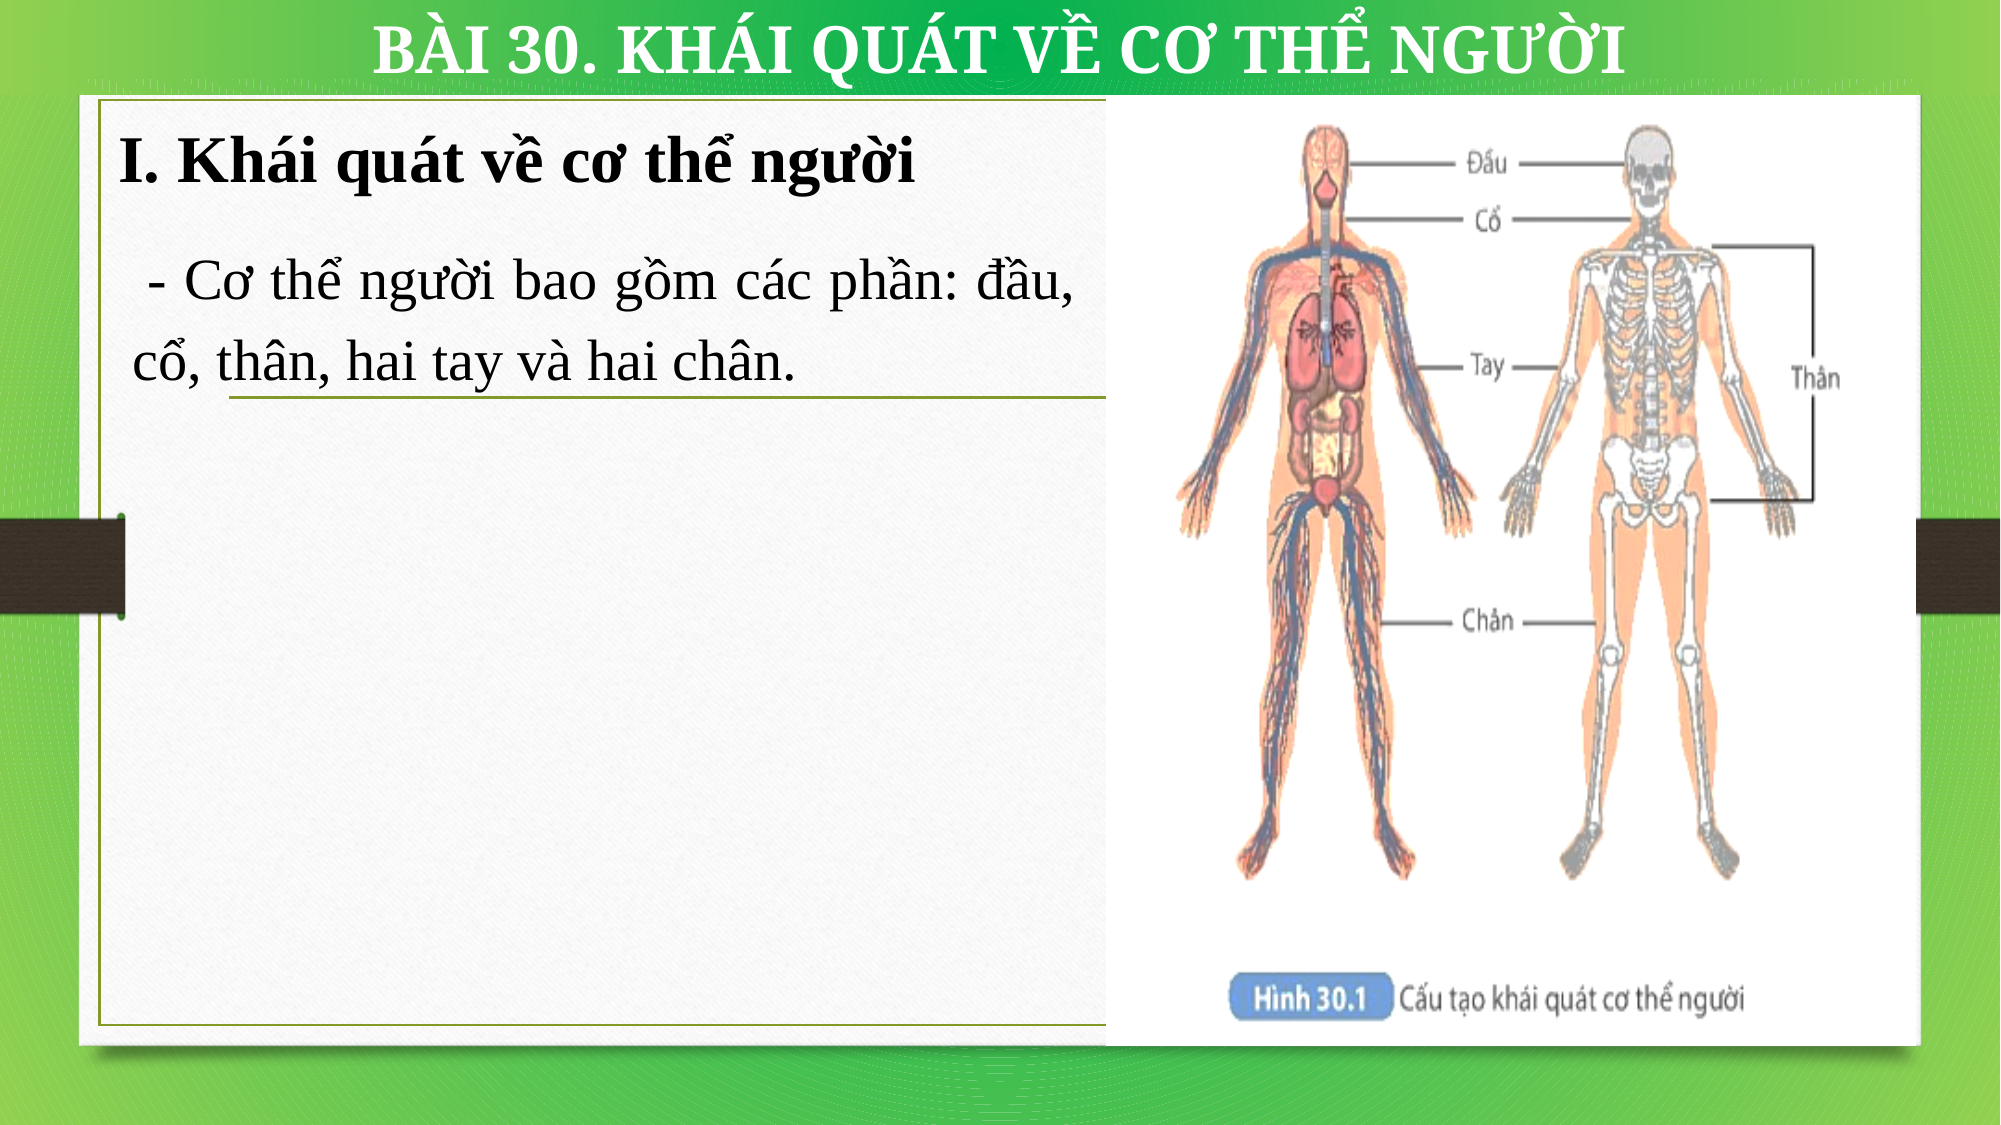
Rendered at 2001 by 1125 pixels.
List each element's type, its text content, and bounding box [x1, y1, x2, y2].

text_box - Cơ thể người bao gồm các phần: đầu, cổ, thân, hai tay và hai chân. [118, 223, 1091, 400]
picture [0, 94, 2001, 1125]
text_box I. Khái quát về cơ thể người [103, 108, 977, 203]
text_box BÀI 30. KHÁI QUÁT VỀ CƠ THỂ NGƯỜI [0, 0, 2000, 95]
